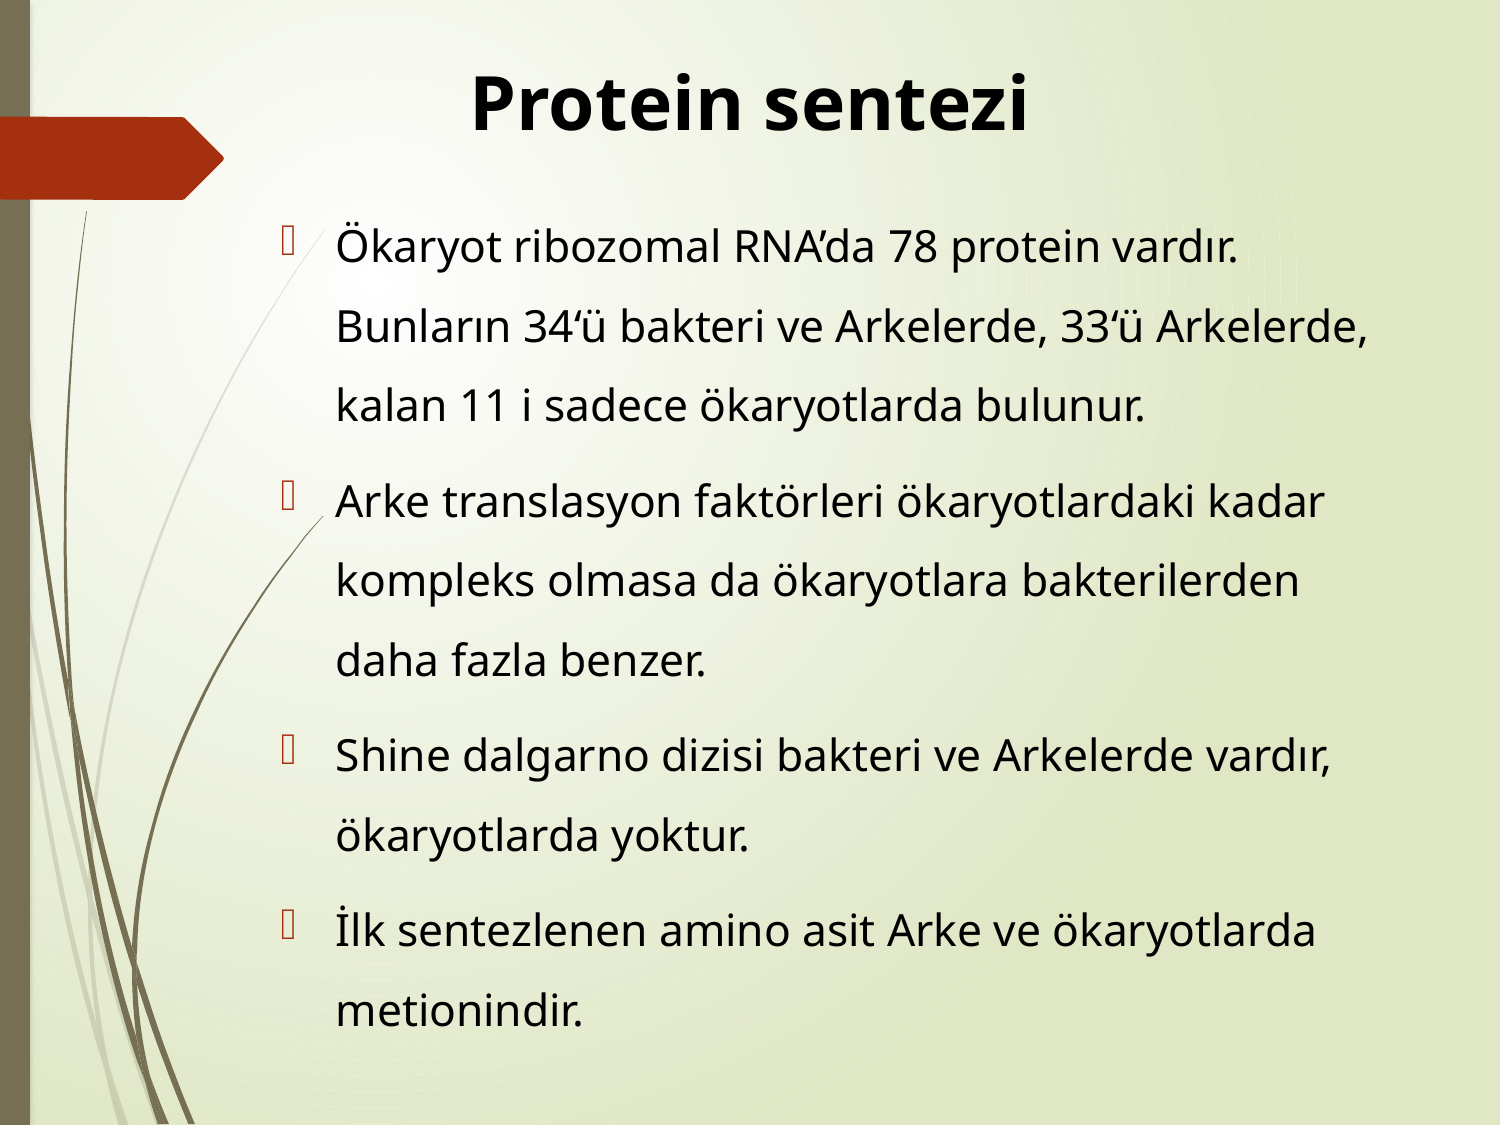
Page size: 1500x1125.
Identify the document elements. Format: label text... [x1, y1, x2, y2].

title Protein sentezi [75, 47, 1425, 161]
list Ökaryot ribozomal RNA’da 78 protein vardır. Bunların 34‘ü bakteri ve Arkelerde, 33‘ü Arkelerde, kalan 11 i sadece ökaryotlarda bulunur. Arke translasyon faktörleri ökaryotlardaki kadar kompleks olmasa da ökaryotlara bakterilerden daha fazla benzer. Shine dalgarno dizisi bakteri ve Arkelerde vardır, ökaryotlarda yoktur. İlk sentezlenen amino asit Arke ve ökaryotlarda metionindir. [265, 184, 1425, 1059]
